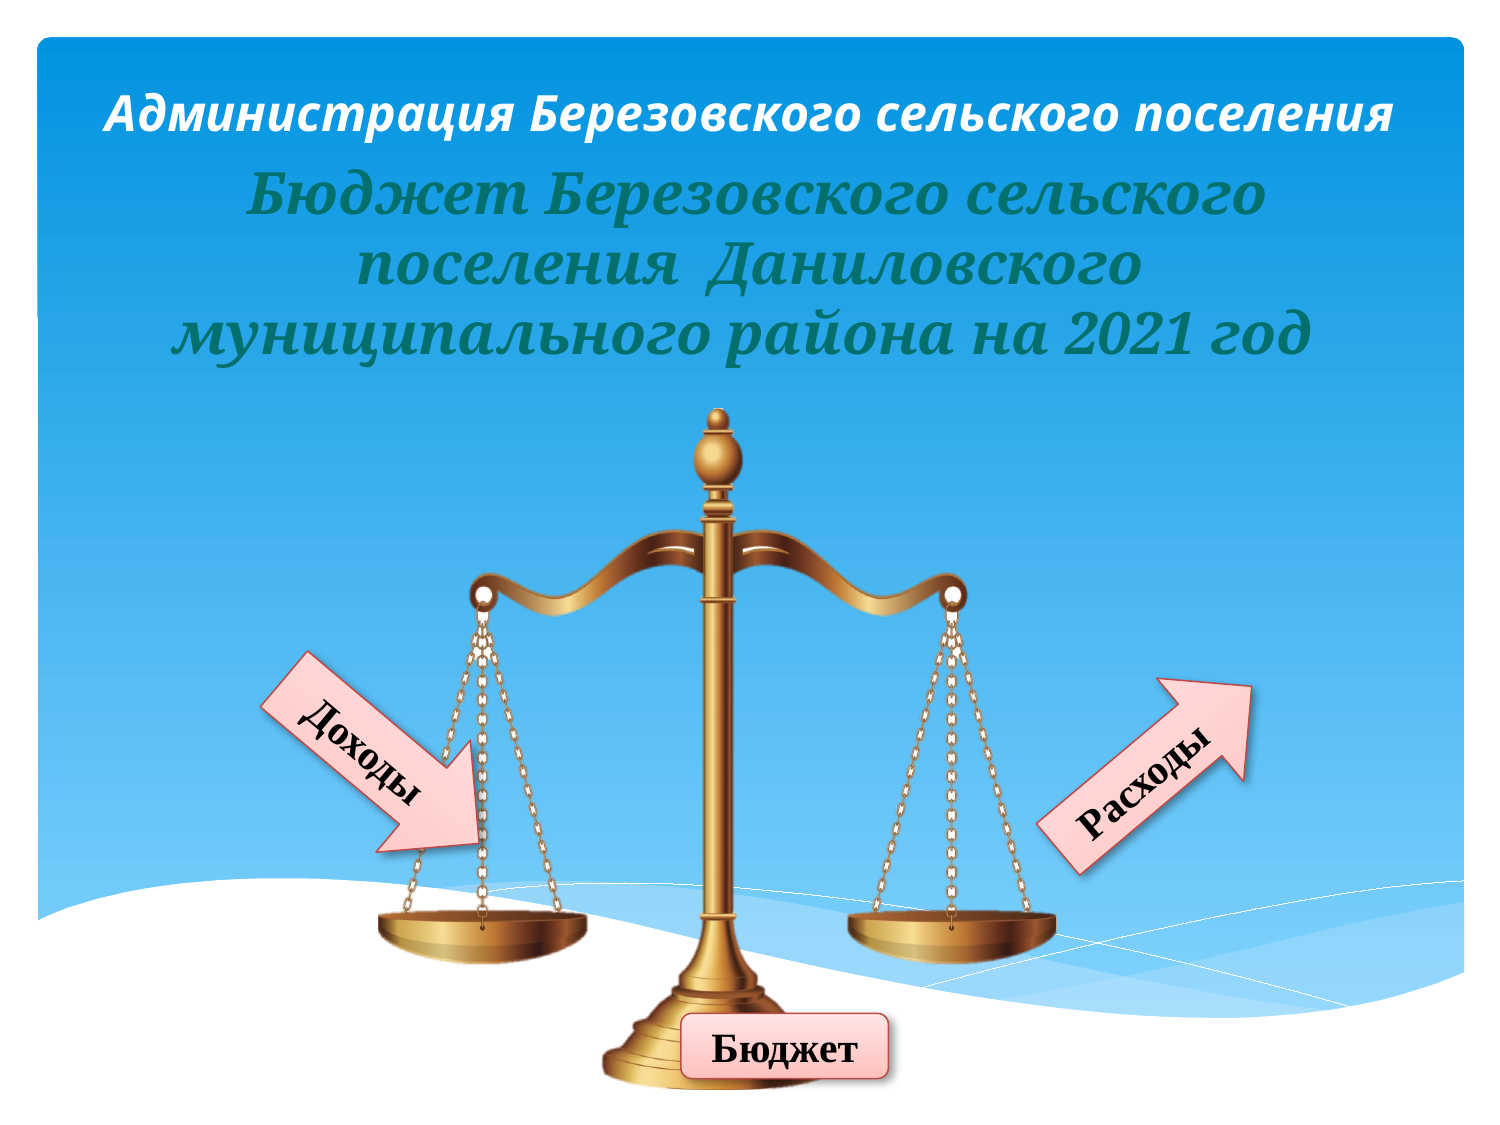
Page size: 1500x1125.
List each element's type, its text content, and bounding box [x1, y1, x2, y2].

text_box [253, 408, 1282, 1090]
title Администрация Березовского сельского поселения [88, 42, 1412, 149]
subtitle Бюджет Березовского сельского поселения Даниловского муниципального района на 2021 год [88, 149, 1412, 457]
